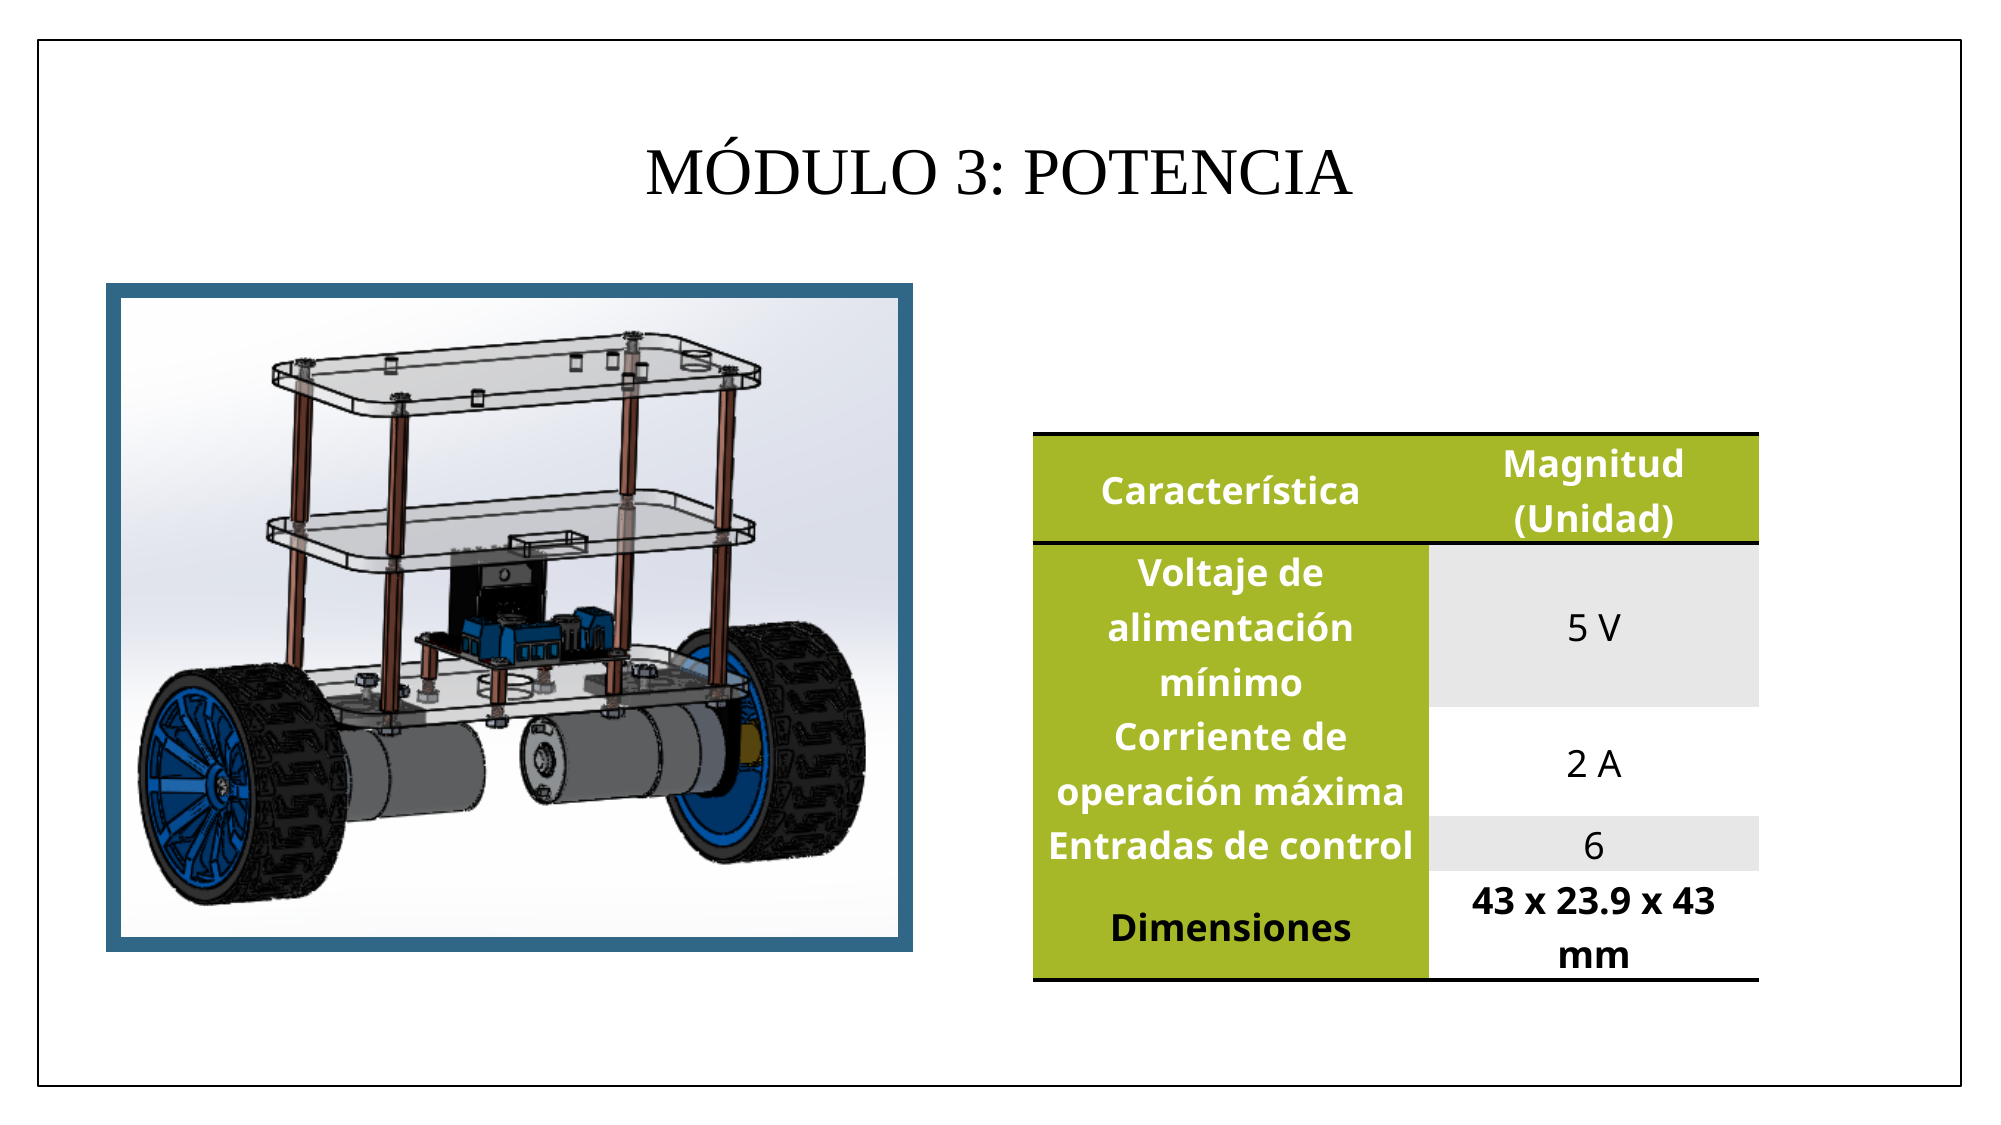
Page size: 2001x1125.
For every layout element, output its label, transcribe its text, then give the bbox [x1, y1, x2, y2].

table_cell 5 V [1429, 545, 1759, 707]
table_cell Dimensiones [1033, 871, 1429, 978]
table_cell 2 A [1429, 707, 1759, 816]
table_cell Corriente de operación máxima [1033, 707, 1429, 816]
title MÓDULO 3: POTENCIA [219, 116, 1780, 219]
table_header Característica [1033, 436, 1429, 541]
table_header Magnitud (Unidad) [1429, 436, 1759, 541]
table_cell Voltaje de alimentación mínimo [1033, 545, 1429, 707]
table_cell Entradas de control [1033, 816, 1429, 871]
picture [120, 297, 899, 938]
table_cell 43 x 23.9 x 43 mm [1429, 871, 1759, 978]
table_cell 6 [1429, 816, 1759, 871]
